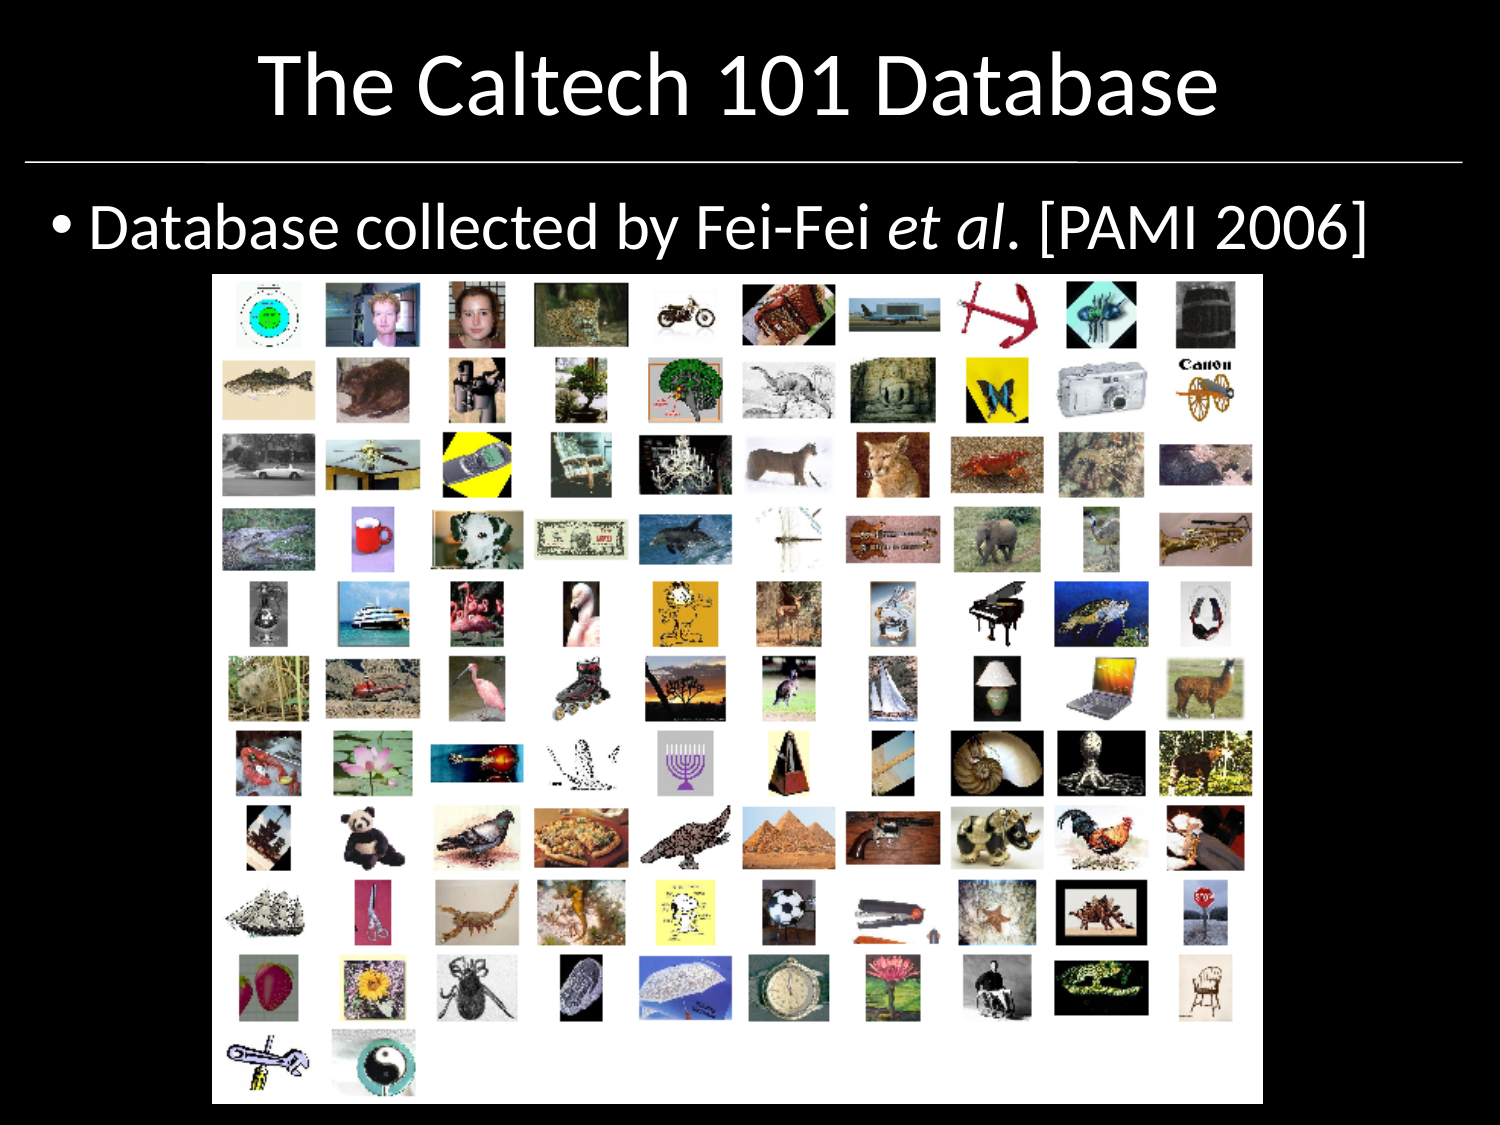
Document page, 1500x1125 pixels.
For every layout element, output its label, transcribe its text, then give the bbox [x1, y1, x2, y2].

title The Caltech 101 Database [0, 14, 1500, 144]
text_box Database collected by Fei-Fei et al. [PAMI 2006] [35, 175, 1500, 1090]
picture [212, 274, 1263, 1104]
